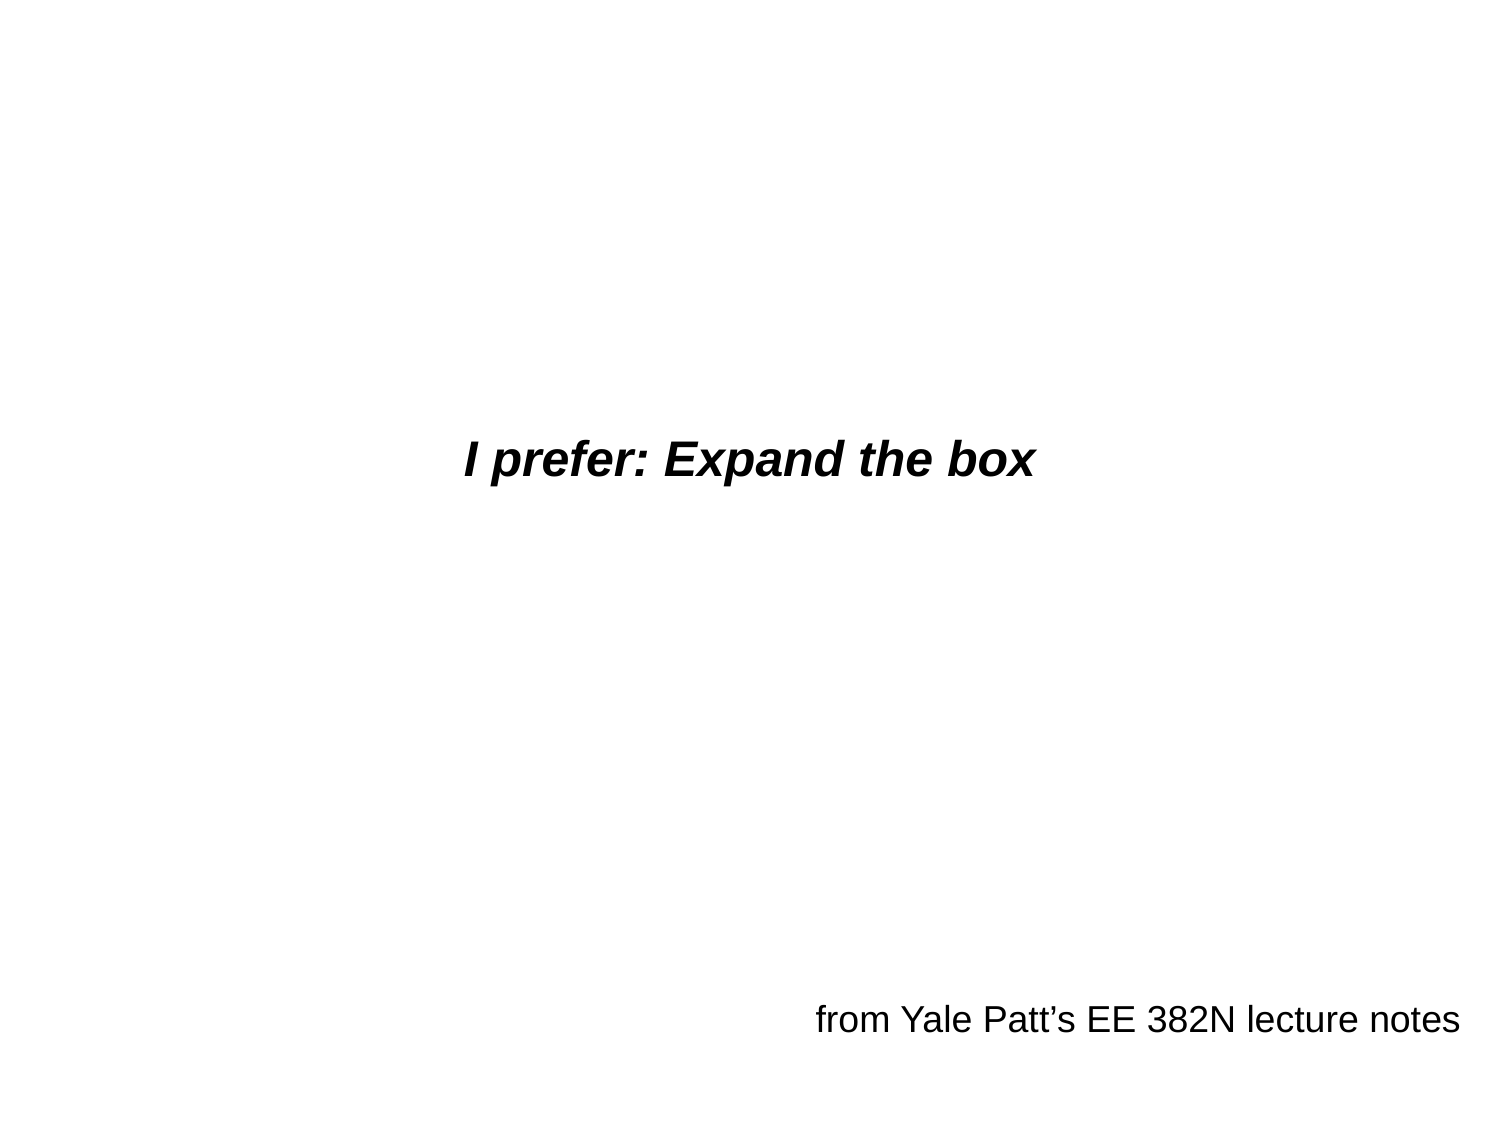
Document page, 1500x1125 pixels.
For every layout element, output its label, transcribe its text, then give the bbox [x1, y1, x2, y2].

title I prefer: Expand the box [75, 362, 1425, 550]
text_box from Yale Patt’s EE 382N lecture notes [800, 987, 1477, 1048]
